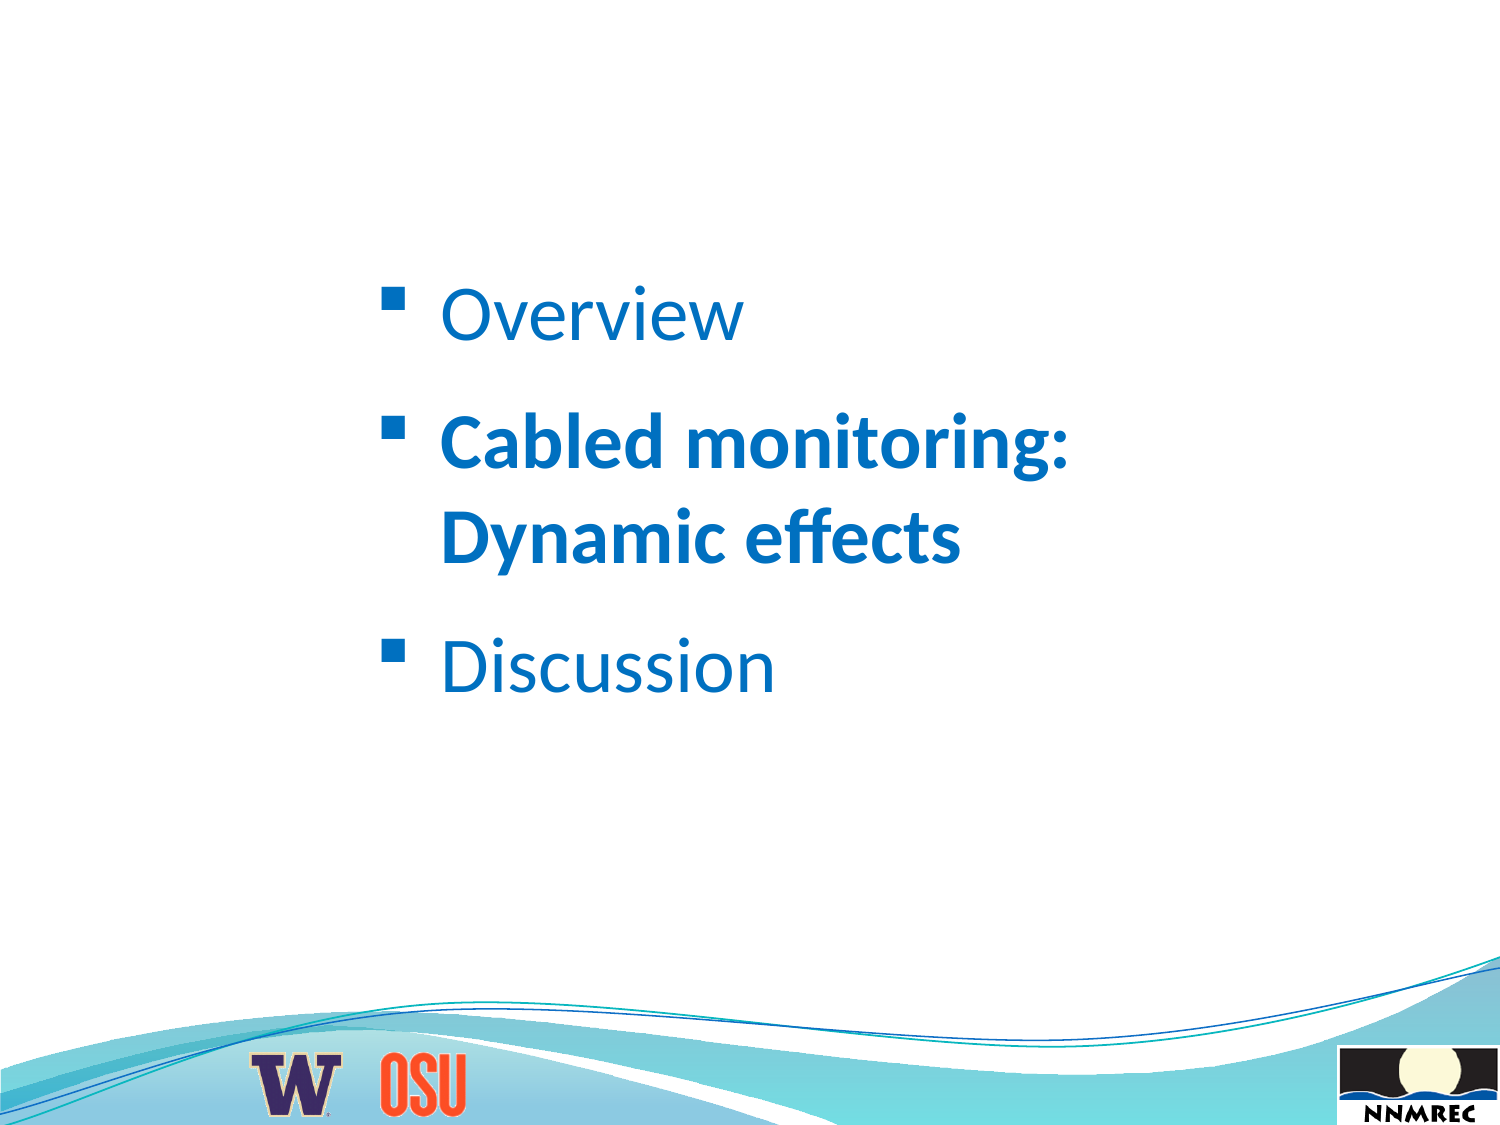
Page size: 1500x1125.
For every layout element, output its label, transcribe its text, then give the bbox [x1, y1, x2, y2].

picture [1337, 1045, 1500, 1125]
picture [379, 1051, 467, 1117]
picture [249, 1052, 343, 1117]
text_box Overview Cabled monitoring: Dynamic effects Discussion [374, 261, 1113, 709]
